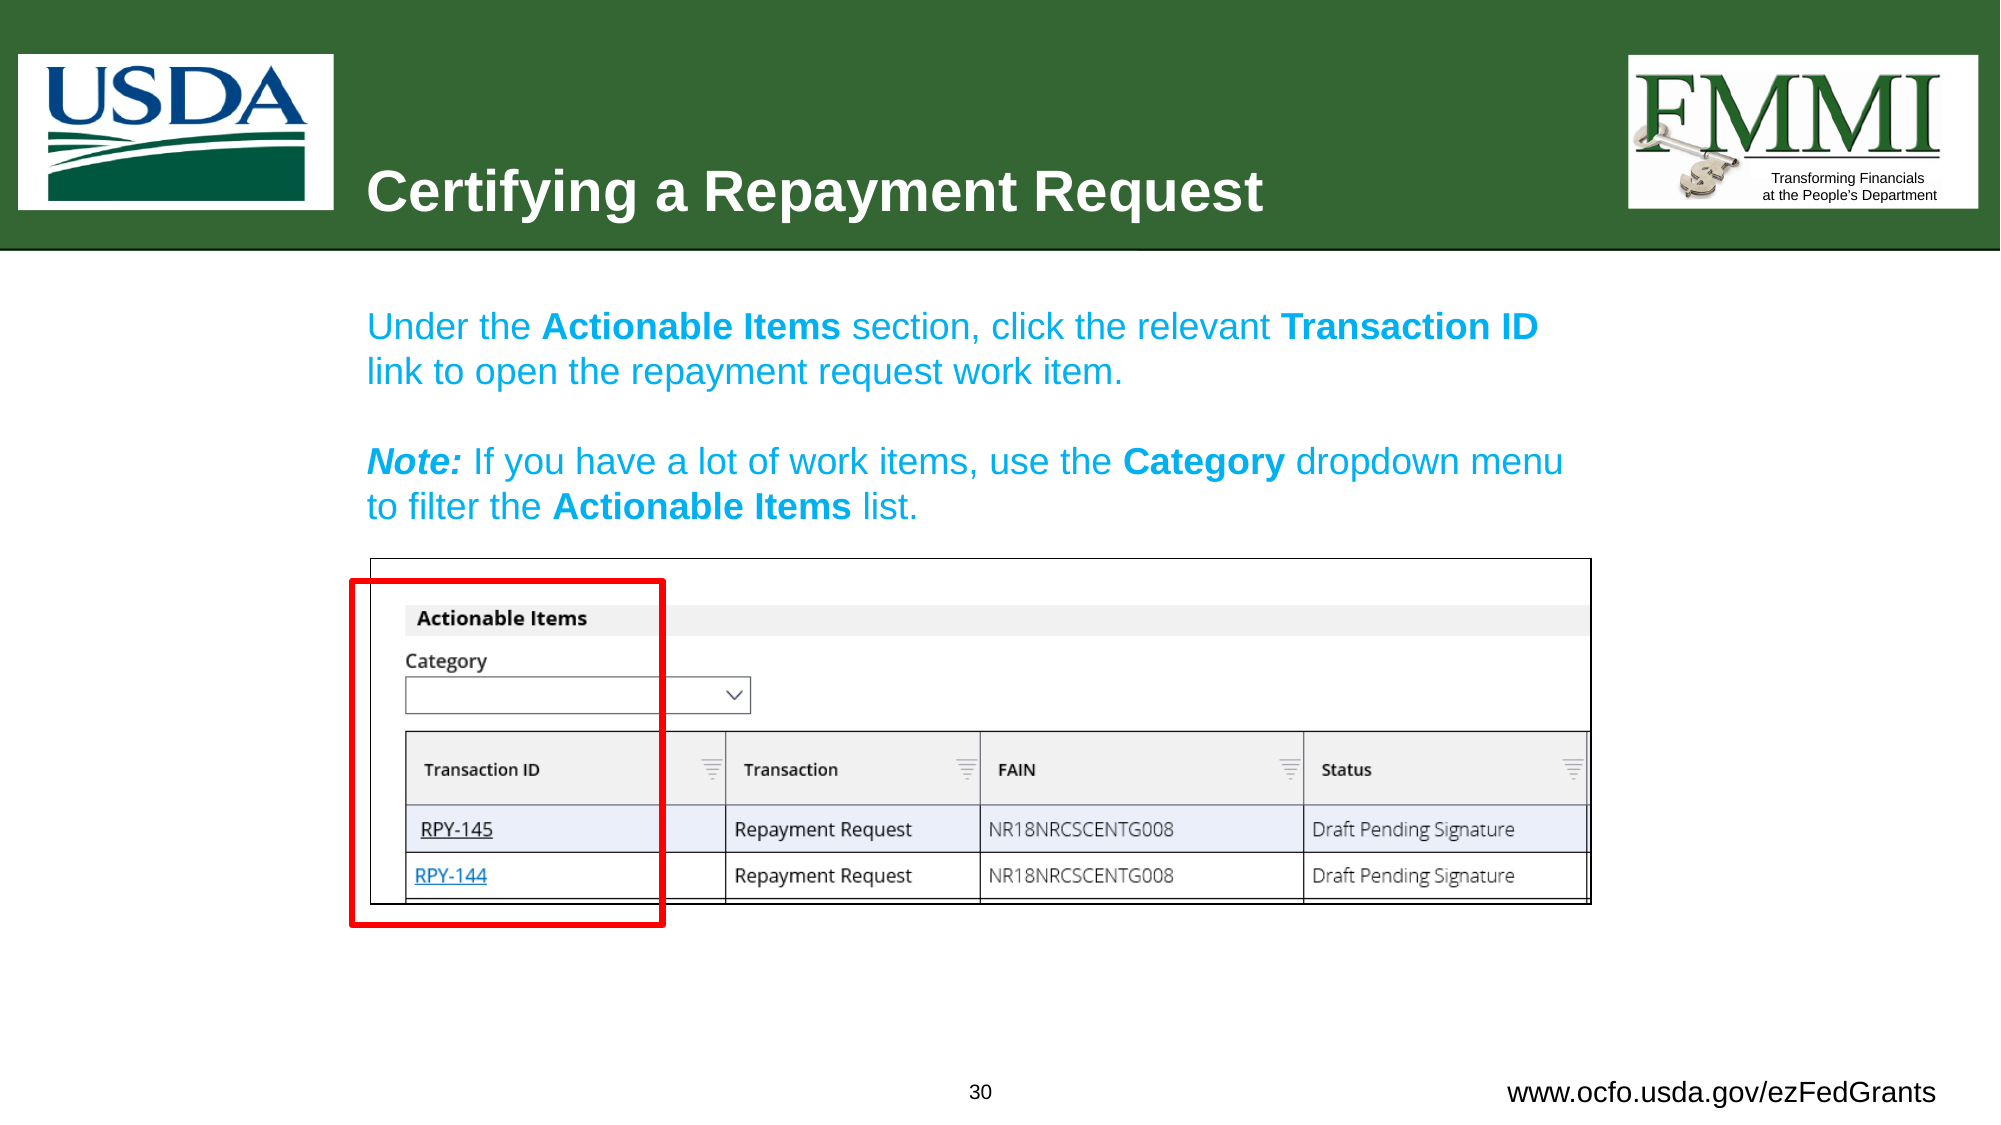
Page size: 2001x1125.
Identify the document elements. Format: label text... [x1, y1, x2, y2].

slide_number 30 [794, 1070, 1167, 1112]
text_box Under the Actionable Items section, click the relevant Transaction ID link to open the repayment request work item. Note: If you have a lot of work items, use the Category dropdown menu to filter the Actionable Items list. [352, 294, 1590, 535]
picture [1658, 71, 1942, 200]
title Certifying a Repayment Request [351, 47, 1658, 231]
text_box [352, 580, 663, 926]
picture [38, 58, 316, 207]
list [371, 558, 1591, 904]
